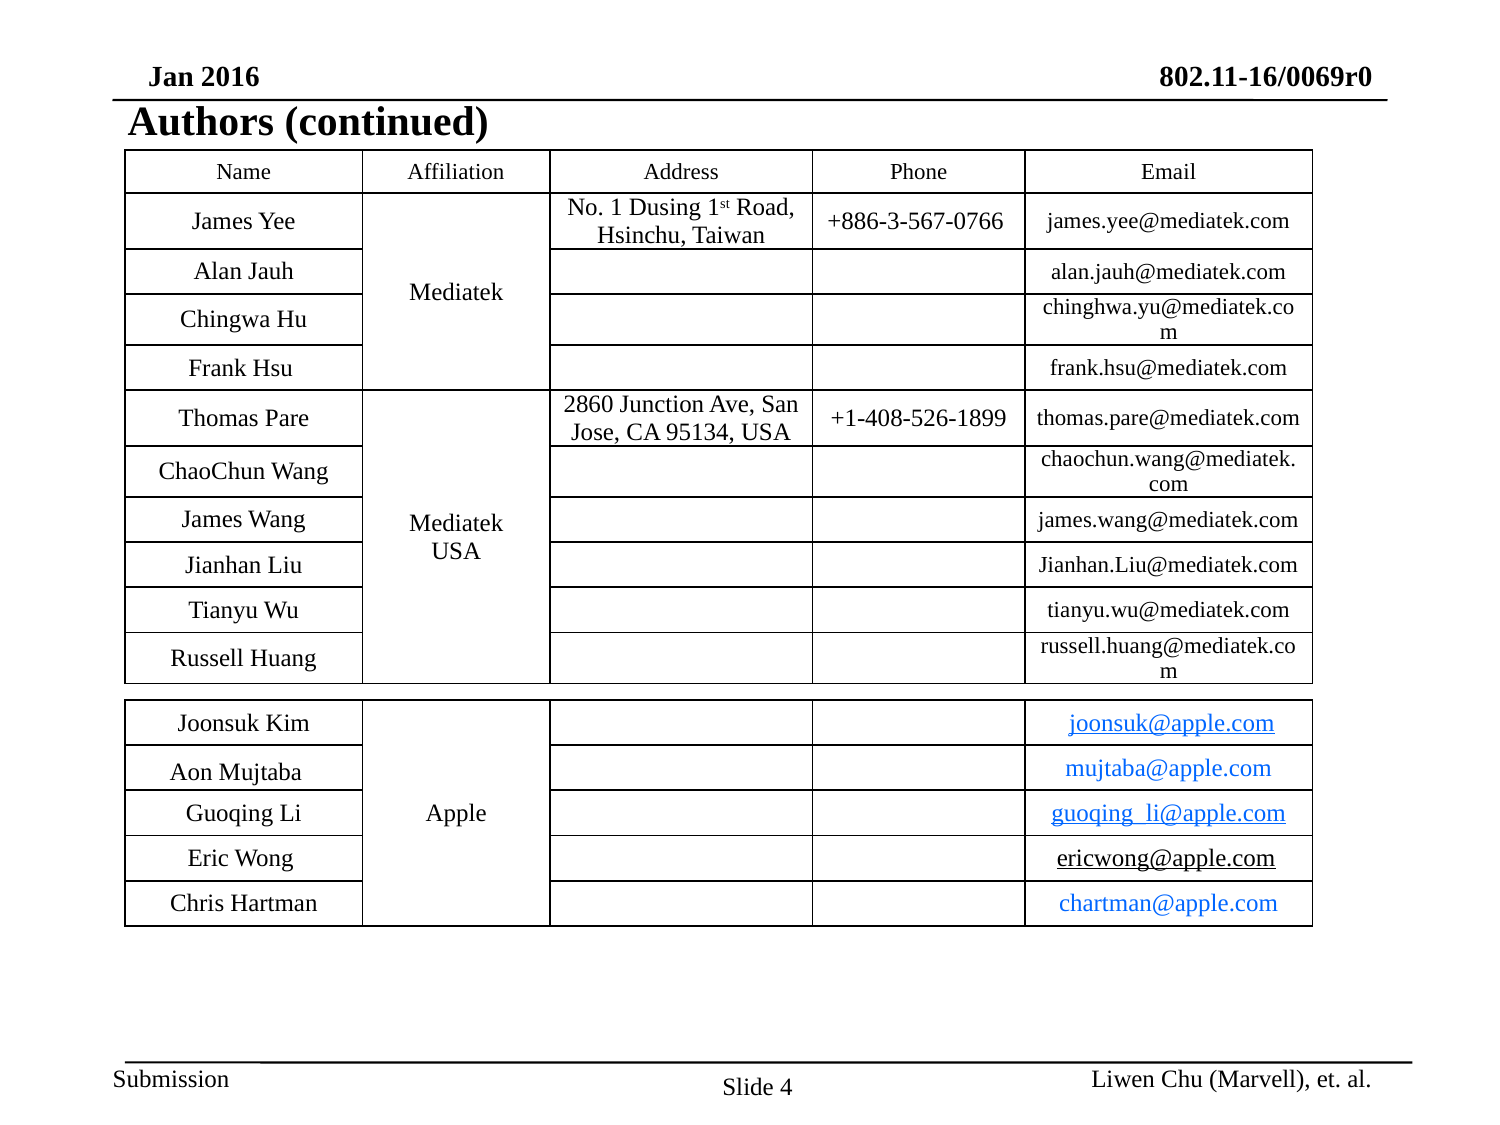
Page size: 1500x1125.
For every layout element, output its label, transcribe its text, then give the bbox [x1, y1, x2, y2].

table_cell [813, 498, 1024, 541]
table_cell [813, 882, 1024, 925]
table_cell thomas.pare@mediatek.com [1026, 391, 1312, 445]
table_header Joonsuk Kim [126, 701, 362, 744]
table_cell james.yee@mediatek.com [1026, 194, 1312, 248]
table_header Email [1026, 151, 1312, 192]
table_cell [813, 746, 1024, 789]
table_cell [813, 791, 1024, 835]
table_cell James Yee [126, 194, 362, 248]
table_cell [813, 633, 1024, 683]
table_cell Mediatek USA [363, 391, 549, 683]
table_cell ChaoChun Wang [126, 447, 362, 496]
table_cell [551, 588, 812, 632]
table_cell Jianhan Liu [126, 543, 362, 586]
table_cell [551, 543, 812, 586]
table_cell russell.huang@mediatek.com [1026, 633, 1312, 683]
table_cell [551, 746, 812, 789]
table_cell [813, 543, 1024, 586]
table_cell mujtaba@apple.com [1026, 746, 1312, 789]
title Authors (continued) [112, 99, 1388, 138]
table_cell 2860 Junction Ave, San Jose, CA 95134, USA [551, 391, 812, 445]
table_cell Guoqing Li [126, 791, 362, 835]
table_cell James Wang [126, 498, 362, 541]
table_header Apple [363, 701, 549, 925]
slide_number Slide 4 [713, 1069, 802, 1101]
table_cell chaochun.wang@mediatek.com [1026, 447, 1312, 496]
table_cell [813, 250, 1024, 293]
table_cell [551, 836, 812, 880]
table_header joonsuk@apple.com [1026, 701, 1312, 744]
table_cell [551, 882, 812, 925]
table_header Address [551, 151, 812, 192]
table_header Name [126, 151, 362, 192]
table_cell [813, 447, 1024, 496]
table_cell james.wang@mediatek.com [1026, 498, 1312, 541]
table_cell guoqing_li@apple.com [1026, 791, 1312, 835]
table_cell Tianyu Wu [126, 588, 362, 632]
table_cell +886-3-567-0766 [813, 194, 1024, 248]
table_cell tianyu.wu@mediatek.com [1026, 588, 1312, 632]
table_cell Eric Wong [126, 836, 362, 880]
table_header [551, 701, 812, 744]
table_cell [551, 791, 812, 835]
table_cell +1-408-526-1899 [813, 391, 1024, 445]
table_cell [551, 498, 812, 541]
table_cell Alan Jauh [126, 250, 362, 293]
table_header Phone [813, 151, 1024, 192]
table_cell Mediatek [363, 194, 549, 389]
table_cell [551, 295, 812, 344]
table_cell Frank Hsu [126, 346, 362, 389]
table_cell frank.hsu@mediatek.com [1026, 346, 1312, 389]
table_cell alan.jauh@mediatek.com [1026, 250, 1312, 293]
footer Liwen Chu (Marvell), et. al. [1087, 1061, 1373, 1093]
table_cell Chingwa Hu [126, 295, 362, 344]
table_cell ericwong@apple.com [1026, 836, 1312, 880]
table_cell Jianhan.Liu@mediatek.com [1026, 543, 1312, 586]
table_cell Thomas Pare [126, 391, 362, 445]
table_cell [551, 633, 812, 683]
table_cell No. 1 Dusing 1st Road, Hsinchu, Taiwan [551, 194, 812, 248]
table_cell [813, 295, 1024, 344]
table_cell chinghwa.yu@mediatek.com [1026, 295, 1312, 344]
table_cell Chris Hartman [126, 882, 362, 925]
table_header Affiliation [363, 151, 549, 192]
table_cell [551, 346, 812, 389]
table_cell Russell Huang [126, 633, 362, 683]
table_cell [551, 447, 812, 496]
table_cell chartman@apple.com [1026, 882, 1312, 925]
table_cell [813, 836, 1024, 880]
table_cell Aon Mujtaba [126, 746, 362, 789]
table_cell [813, 346, 1024, 389]
table_cell [551, 250, 812, 293]
table_cell [813, 588, 1024, 632]
table_header [813, 701, 1024, 744]
